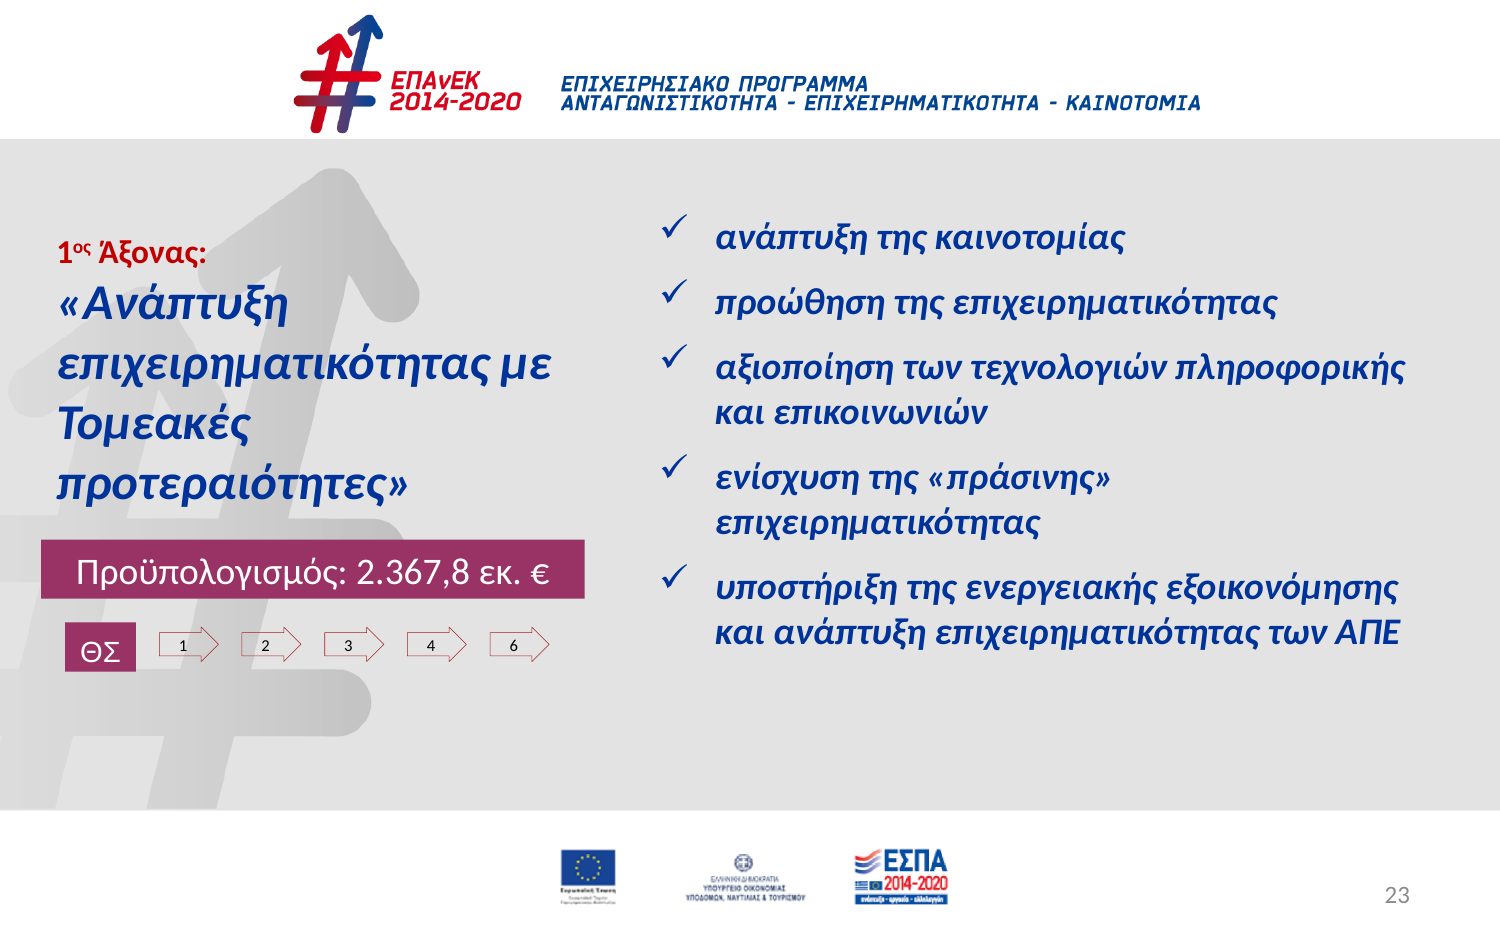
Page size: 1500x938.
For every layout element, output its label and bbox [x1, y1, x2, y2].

text_box [159, 626, 550, 662]
picture [0, 0, 1500, 938]
